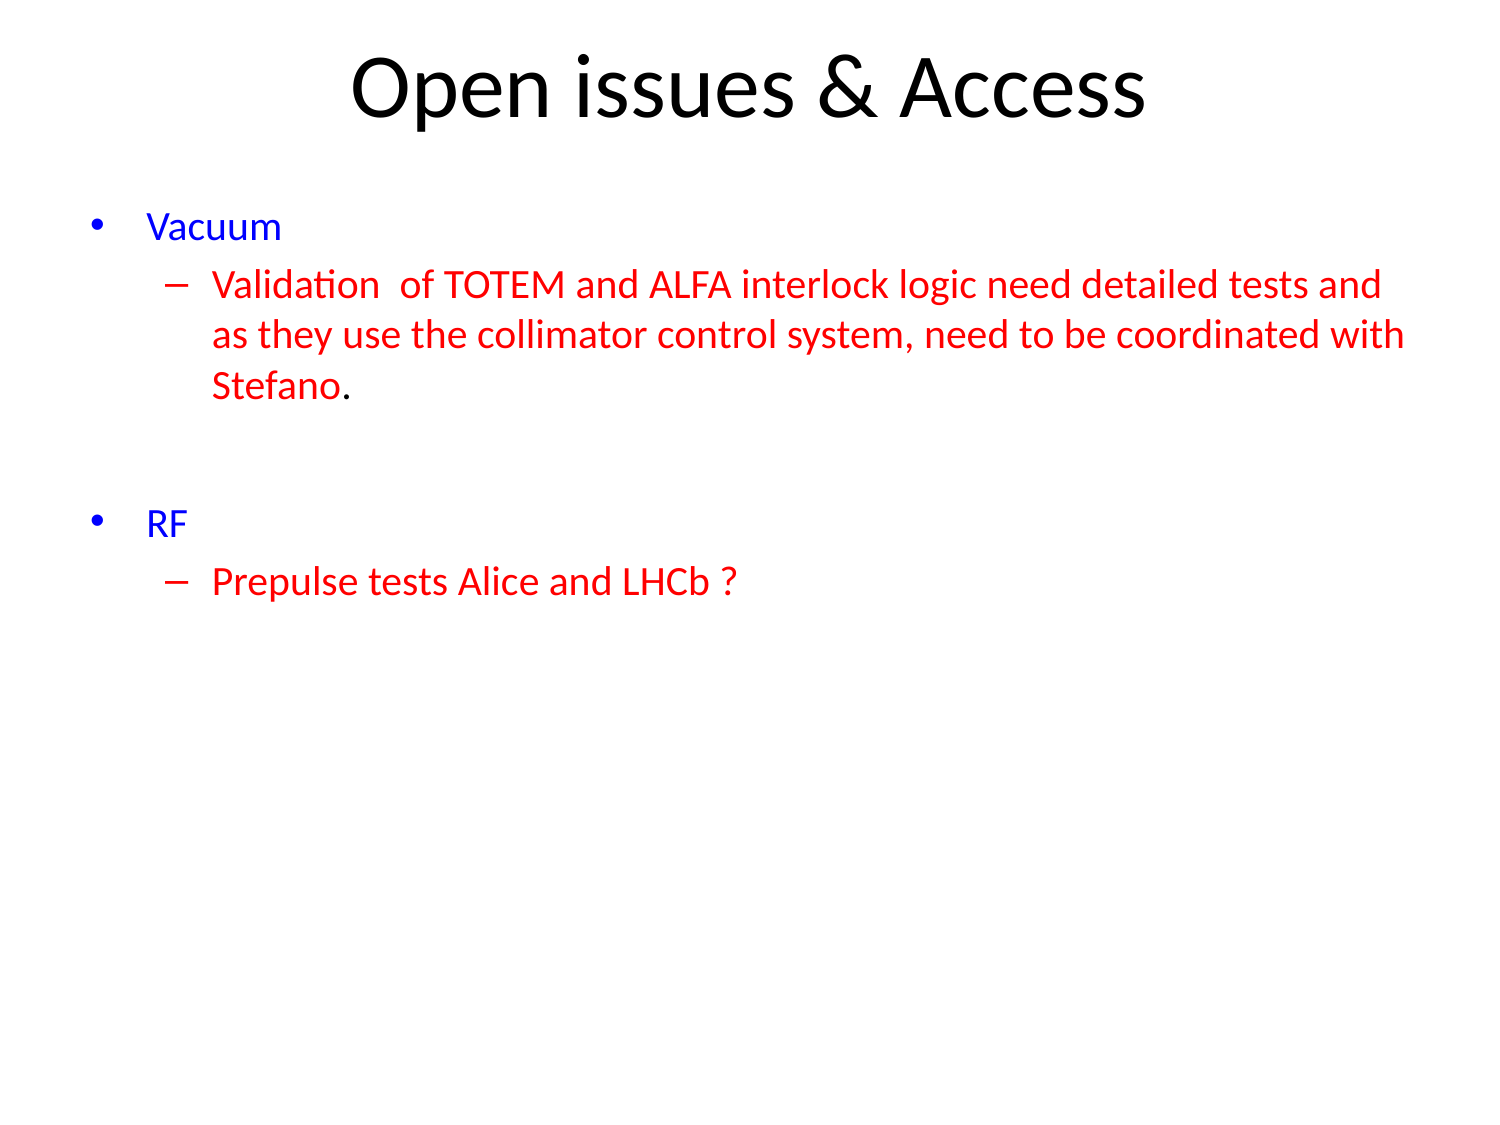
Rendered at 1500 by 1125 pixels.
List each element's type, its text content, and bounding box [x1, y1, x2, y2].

list Vacuum Validation of TOTEM and ALFA interlock logic need detailed tests and as they use the collimator control system, need to be coordinated with Stefano. RF Prepulse tests Alice and LHCb ? [75, 191, 1425, 934]
title Open issues & Access [75, 0, 1425, 175]
